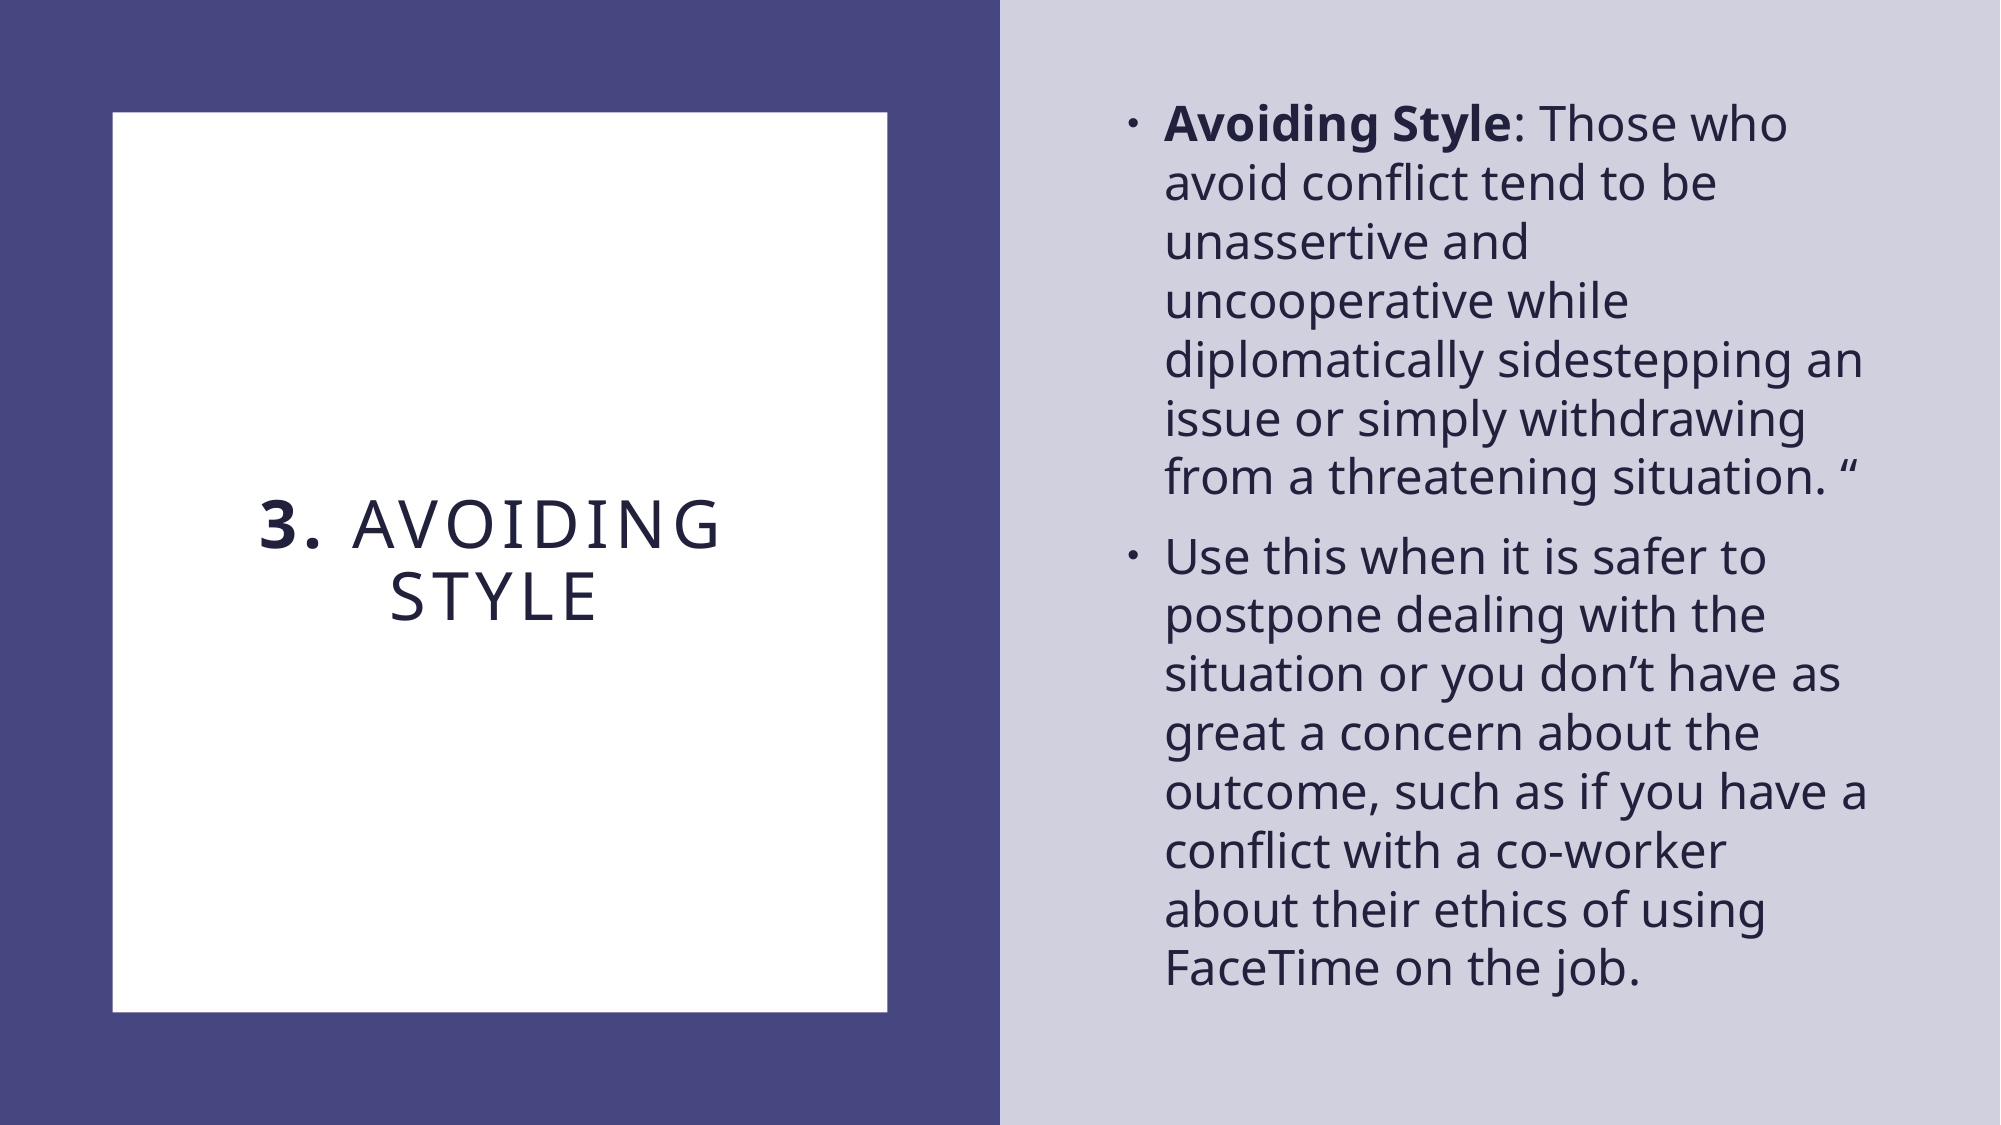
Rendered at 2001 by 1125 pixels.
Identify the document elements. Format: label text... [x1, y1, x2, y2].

text_box [0, 0, 999, 1125]
text_box [999, 0, 2000, 1125]
text_box [111, 111, 888, 1013]
list Avoiding Style: Those who avoid conflict tend to be unassertive and uncooperative while diplomatically sidestepping an issue or simply withdrawing from a threatening situation. “ Use this when it is safer to postpone dealing with the situation or you don’t have as great a concern about the outcome, such as if you have a conflict with a co-worker about their ethics of using FaceTime on the job. [1112, 85, 1888, 1047]
title 3. Avoiding Style [189, 224, 798, 900]
